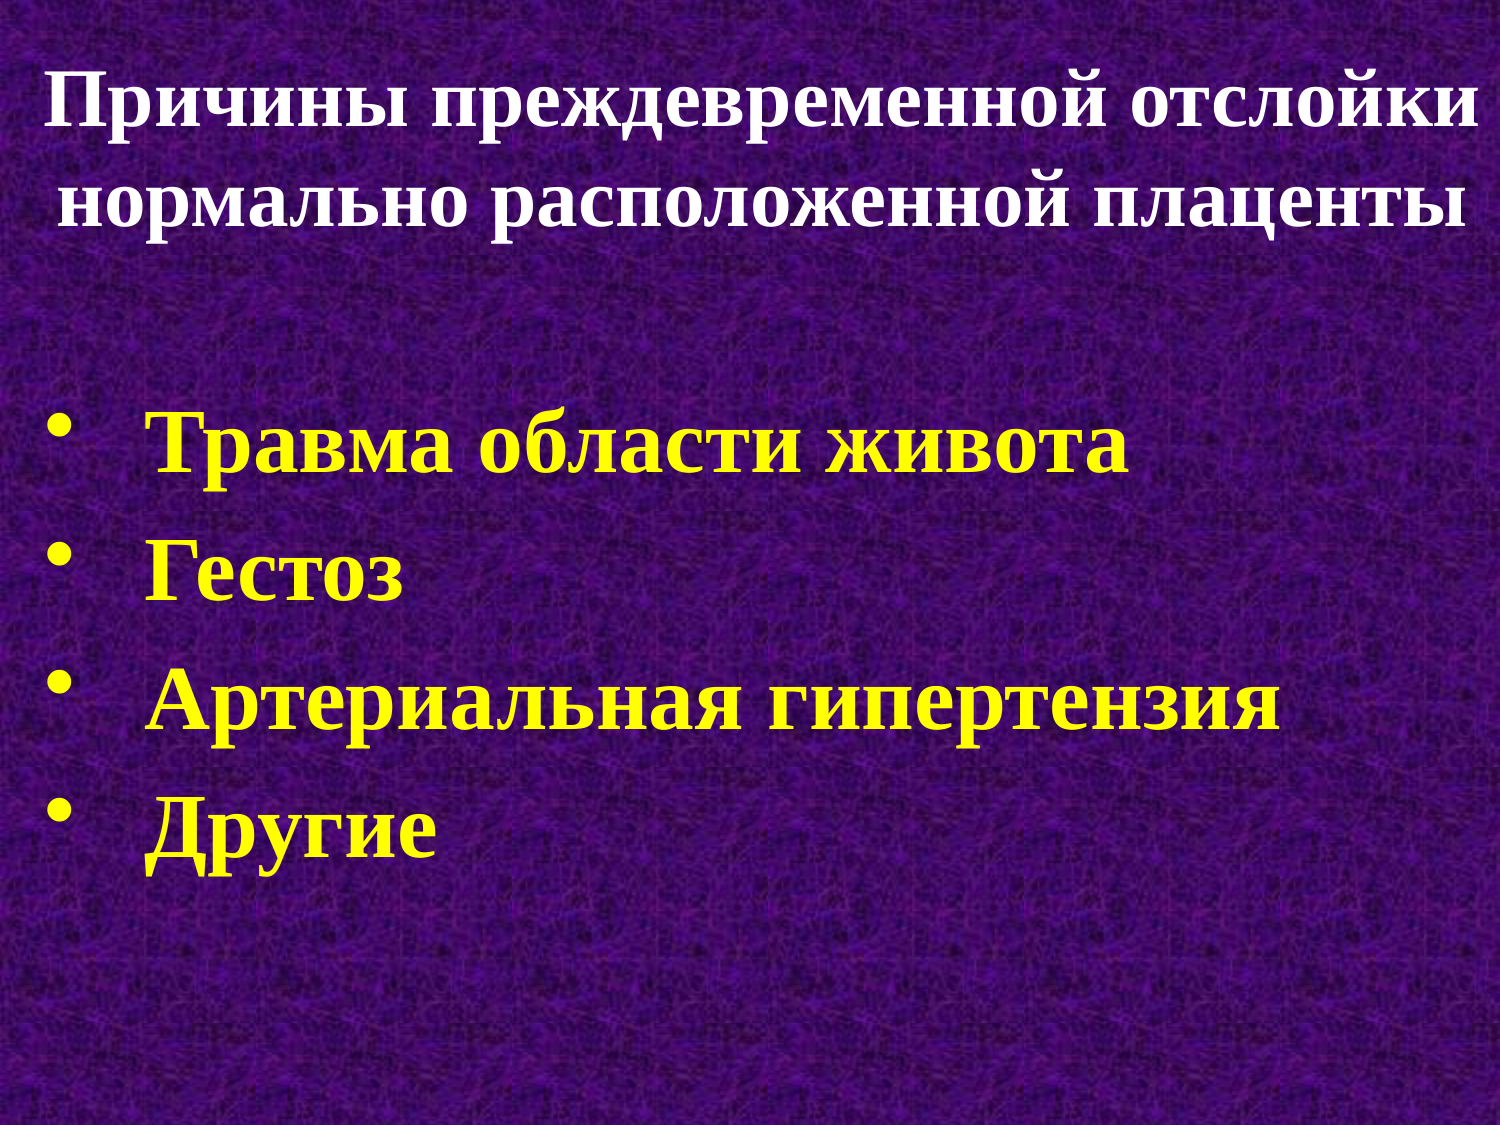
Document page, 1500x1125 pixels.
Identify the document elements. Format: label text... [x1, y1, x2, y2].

subtitle Травма области живота Гестоз Артериальная гипертензия Другие [29, 373, 1480, 1017]
picture [0, 0, 1500, 1125]
title Причины преждевременной отслойки нормально расположенной плаценты [24, 66, 1500, 321]
